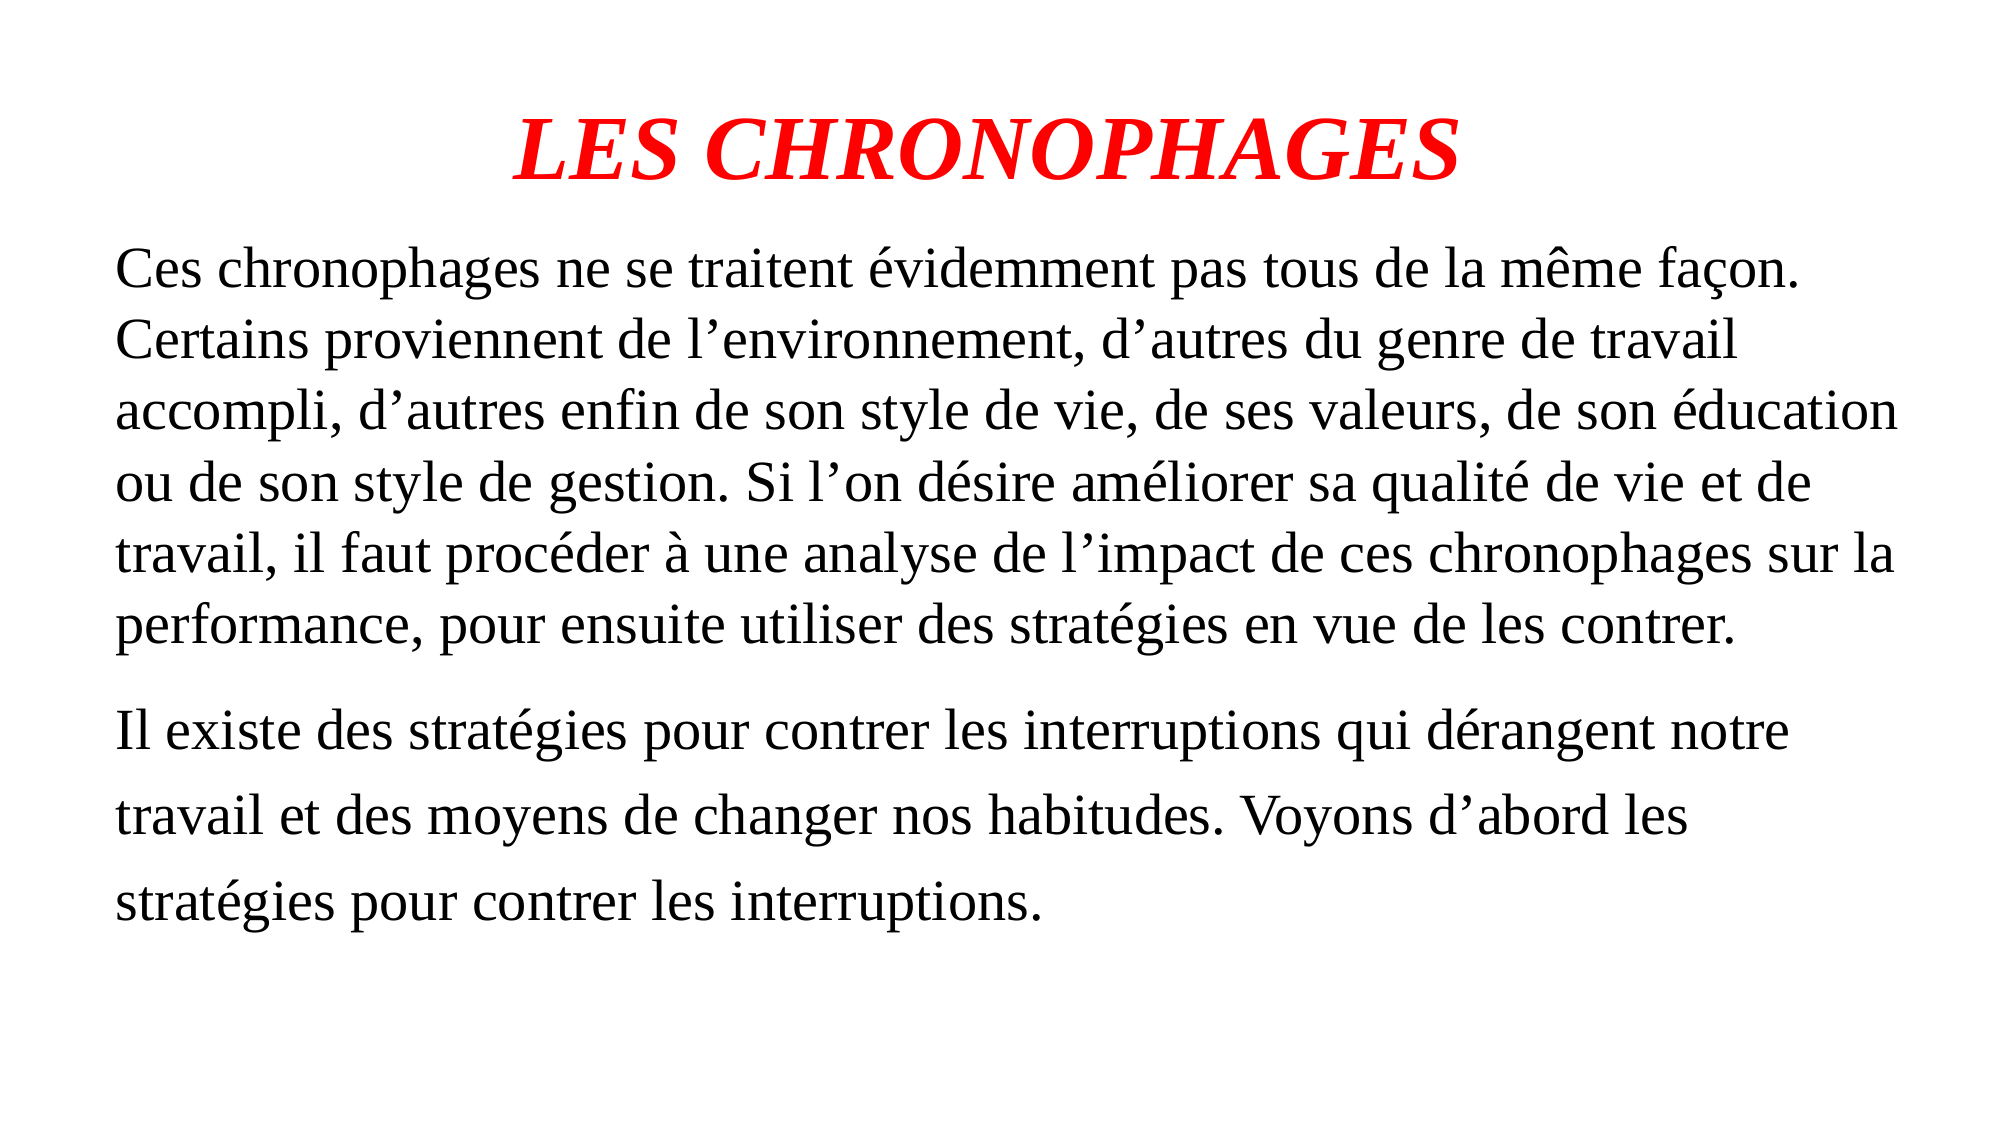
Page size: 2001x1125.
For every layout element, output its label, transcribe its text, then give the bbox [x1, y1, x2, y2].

title LES CHRONOPHAGES [137, 59, 1863, 220]
list Ces chronophages ne se traitent évidemment pas tous de la même façon. Certains proviennent de l’environnement, d’autres du genre de travail accompli, d’autres enfin de son style de vie, de ses valeurs, de son éducation ou de son style de gestion. Si l’on désire améliorer sa qualité de vie et de travail, il faut procéder à une analyse de l’impact de ces chronophages sur la performance, pour ensuite utiliser des stratégies en vue de les contrer. Il existe des stratégies pour contrer les interruptions qui dérangent notre travail et des moyens de changer nos habitudes. Voyons d’abord les stratégies pour contrer les interruptions. [100, 220, 1934, 1086]
